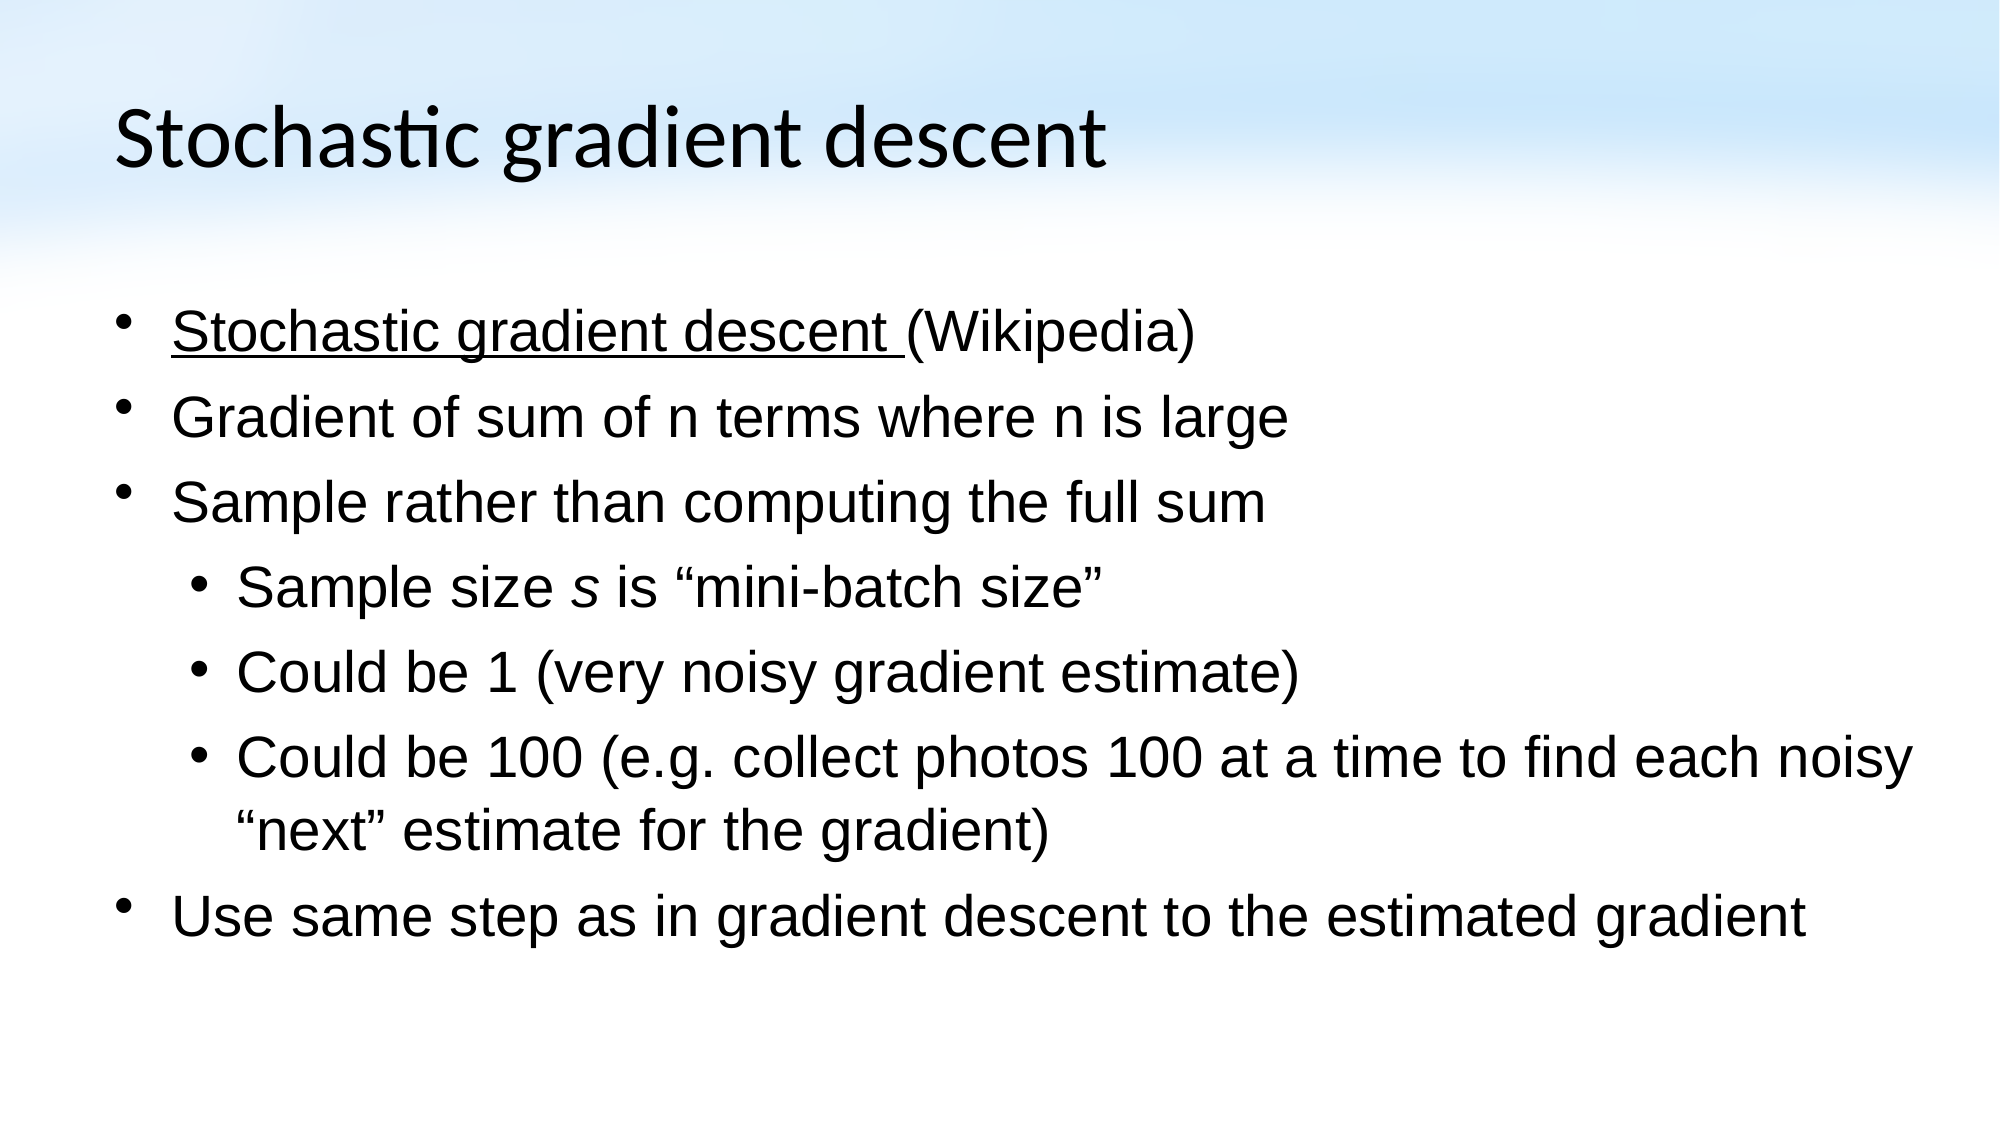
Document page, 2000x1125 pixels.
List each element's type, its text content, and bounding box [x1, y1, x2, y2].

picture [0, 0, 2000, 1125]
list Stochastic gradient descent (Wikipedia) Gradient of sum of n terms where n is large Sample rather than computing the full sum Sample size s is “mini-batch size” Could be 1 (very noisy gradient estimate) Could be 100 (e.g. collect photos 100 at a time to find each noisy “next” estimate for the gradient) Use same step as in gradient descent to the estimated gradient [99, 282, 1981, 1026]
title Stochastic gradient descent [99, 37, 1963, 226]
